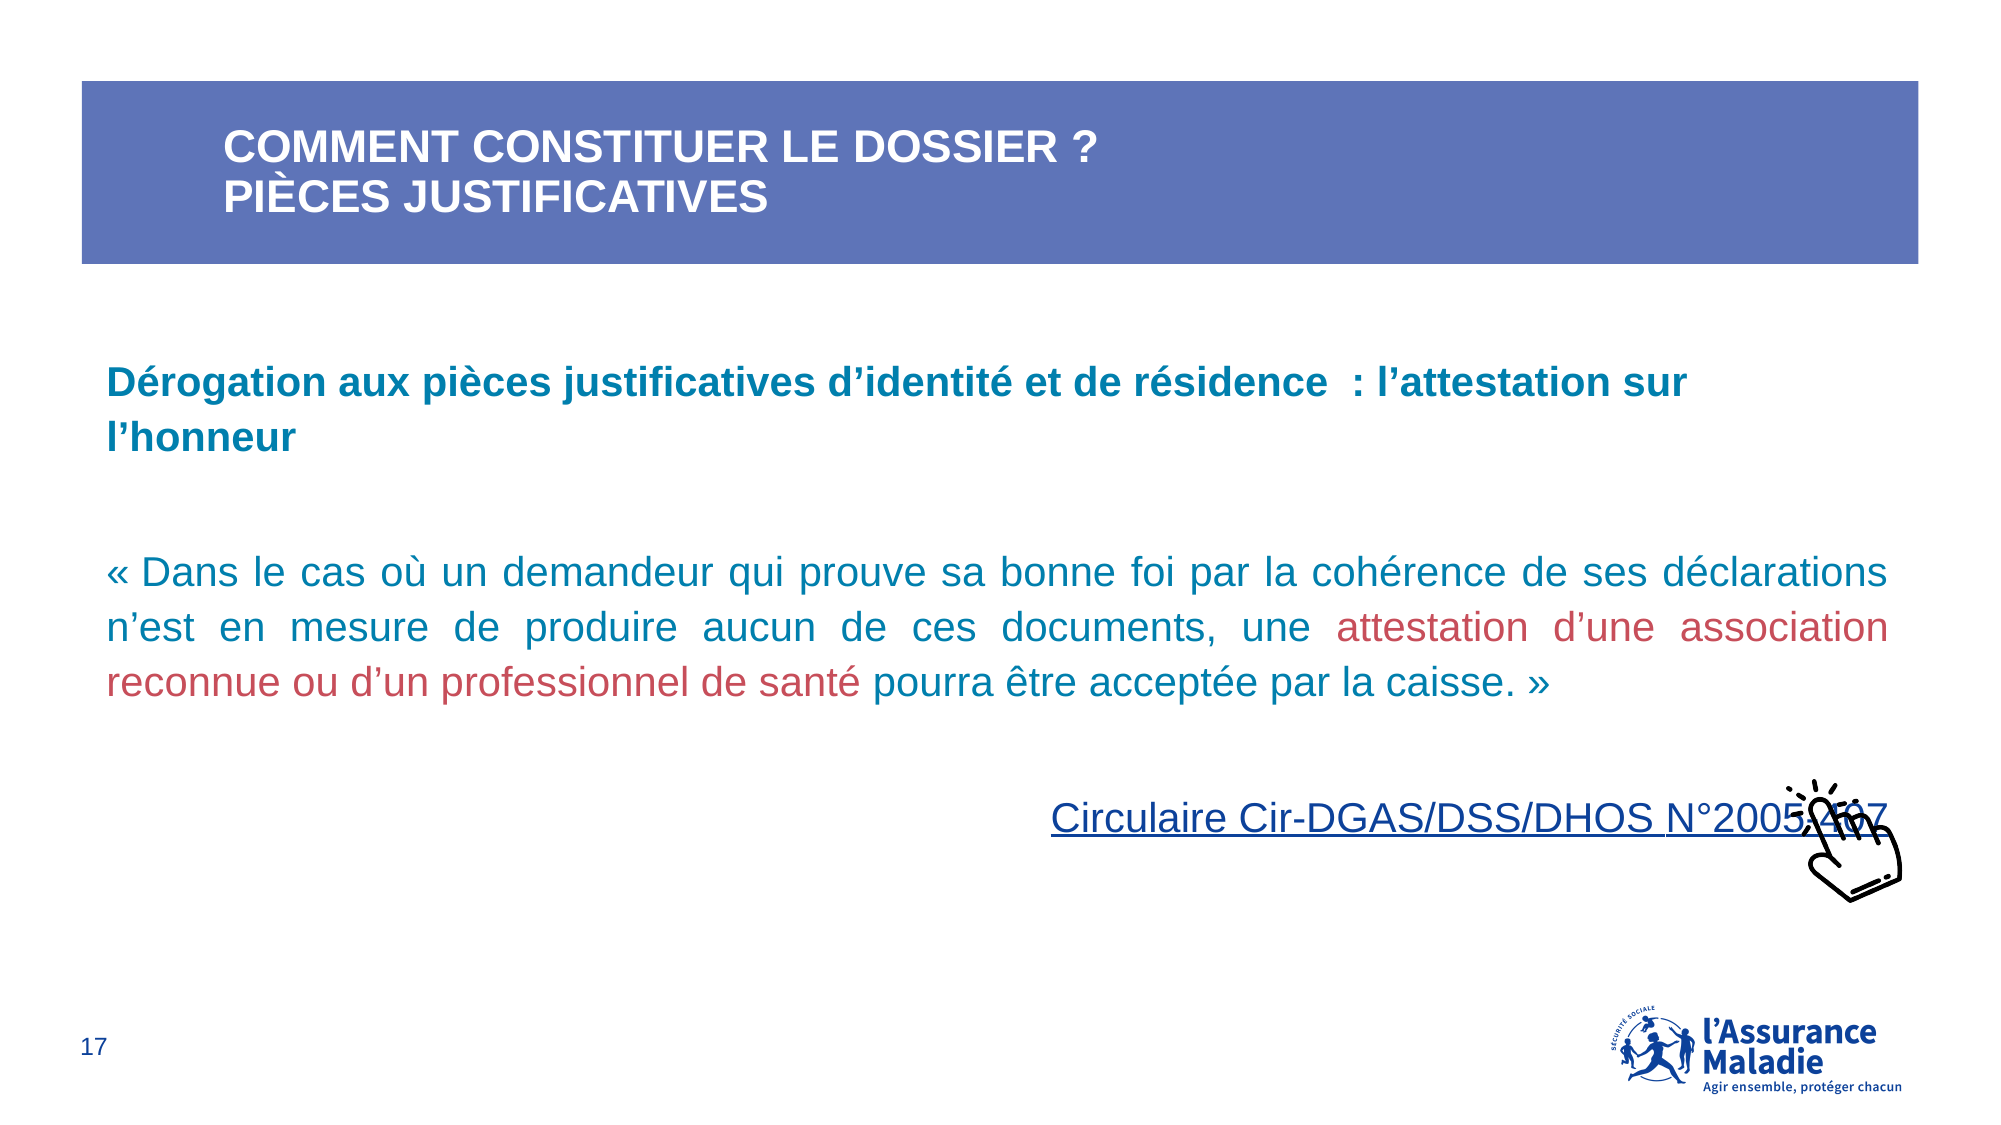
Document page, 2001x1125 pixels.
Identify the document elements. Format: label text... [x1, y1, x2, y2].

picture [1574, 969, 1919, 1125]
list Dérogation aux pièces justificatives d’identité et de résidence : l’attestation sur l’honneur « Dans le cas où un demandeur qui prouve sa bonne foi par la cohérence de ses déclarations n’est en mesure de produire aucun de ces documents, une attestation d’une association reconnue ou d’un professionnel de santé pourra être acceptée par la caisse. » Circulaire Cir-DGAS/DSS/DHOS N°2005-407 [91, 342, 1905, 961]
picture [1782, 779, 1906, 903]
slide_number 17 [64, 1021, 183, 1070]
title Comment constituer le dossier ? pièces justificatives [81, 81, 1919, 265]
